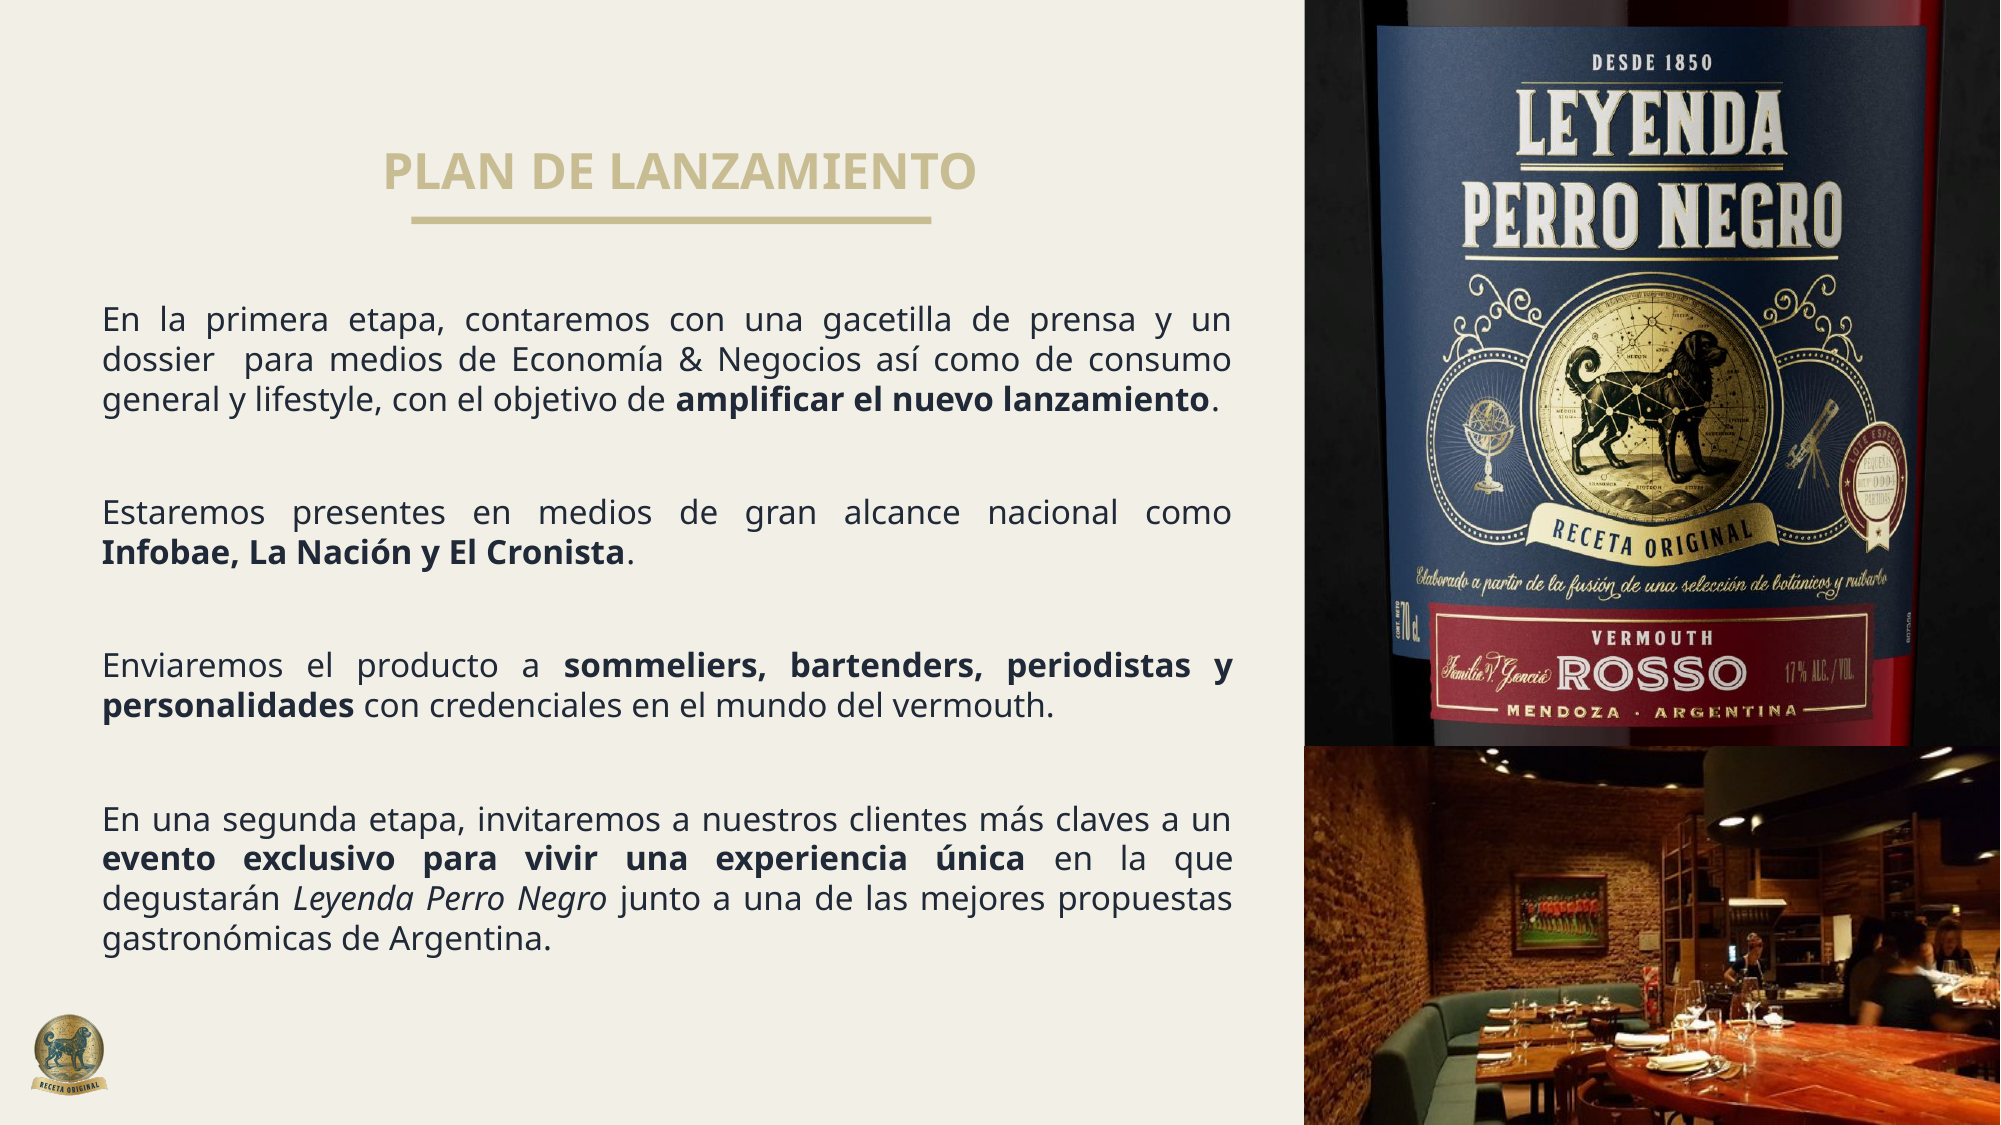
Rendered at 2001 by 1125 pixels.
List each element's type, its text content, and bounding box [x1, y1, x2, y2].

picture [1304, 0, 2000, 1125]
text_box [410, 215, 933, 226]
text_box PLAN DE LANZAMIENTO [361, 132, 1000, 207]
text_box En la primera etapa, contaremos con una gacetilla de prensa y un dossier para medios de Economía & Negocios así como de consumo general y lifestyle, con el objetivo de amplificar el nuevo lanzamiento. Estaremos presentes en medios de gran alcance nacional como Infobae, La Nación y El Cronista. Enviaremos el producto a sommeliers, bartenders, periodistas y personalidades con credenciales en el mundo del vermouth. En una segunda etapa, invitaremos a nuestros clientes más claves a un evento exclusivo para vivir una experiencia única en la que degustarán Leyenda Perro Negro junto a una de las mejores propuestas gastronómicas de Argentina. [87, 291, 1249, 965]
picture [0, 1008, 153, 1098]
